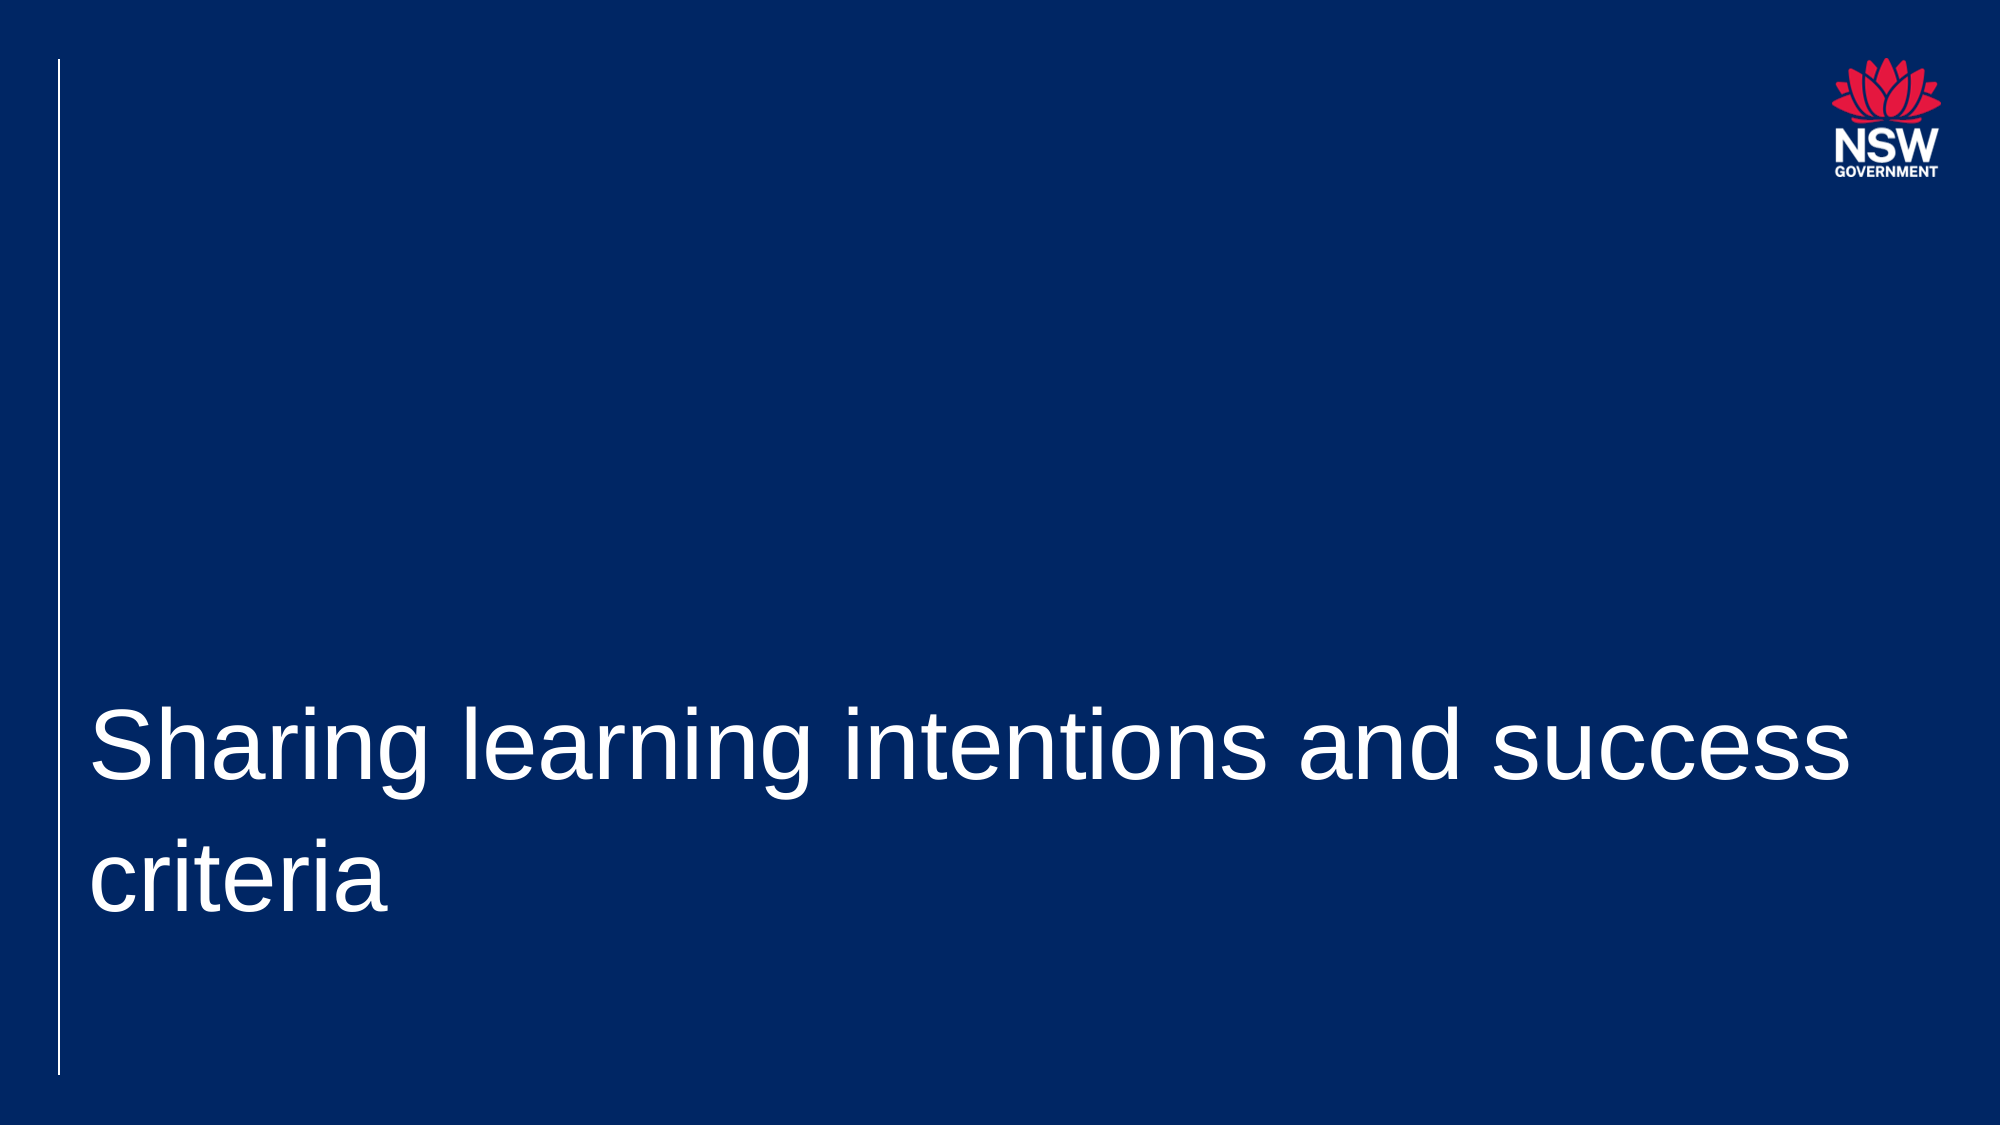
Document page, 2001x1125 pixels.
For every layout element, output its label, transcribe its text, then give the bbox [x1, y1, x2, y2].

picture [1832, 58, 1943, 177]
title Sharing learning intentions and success criteria [88, 667, 1941, 938]
